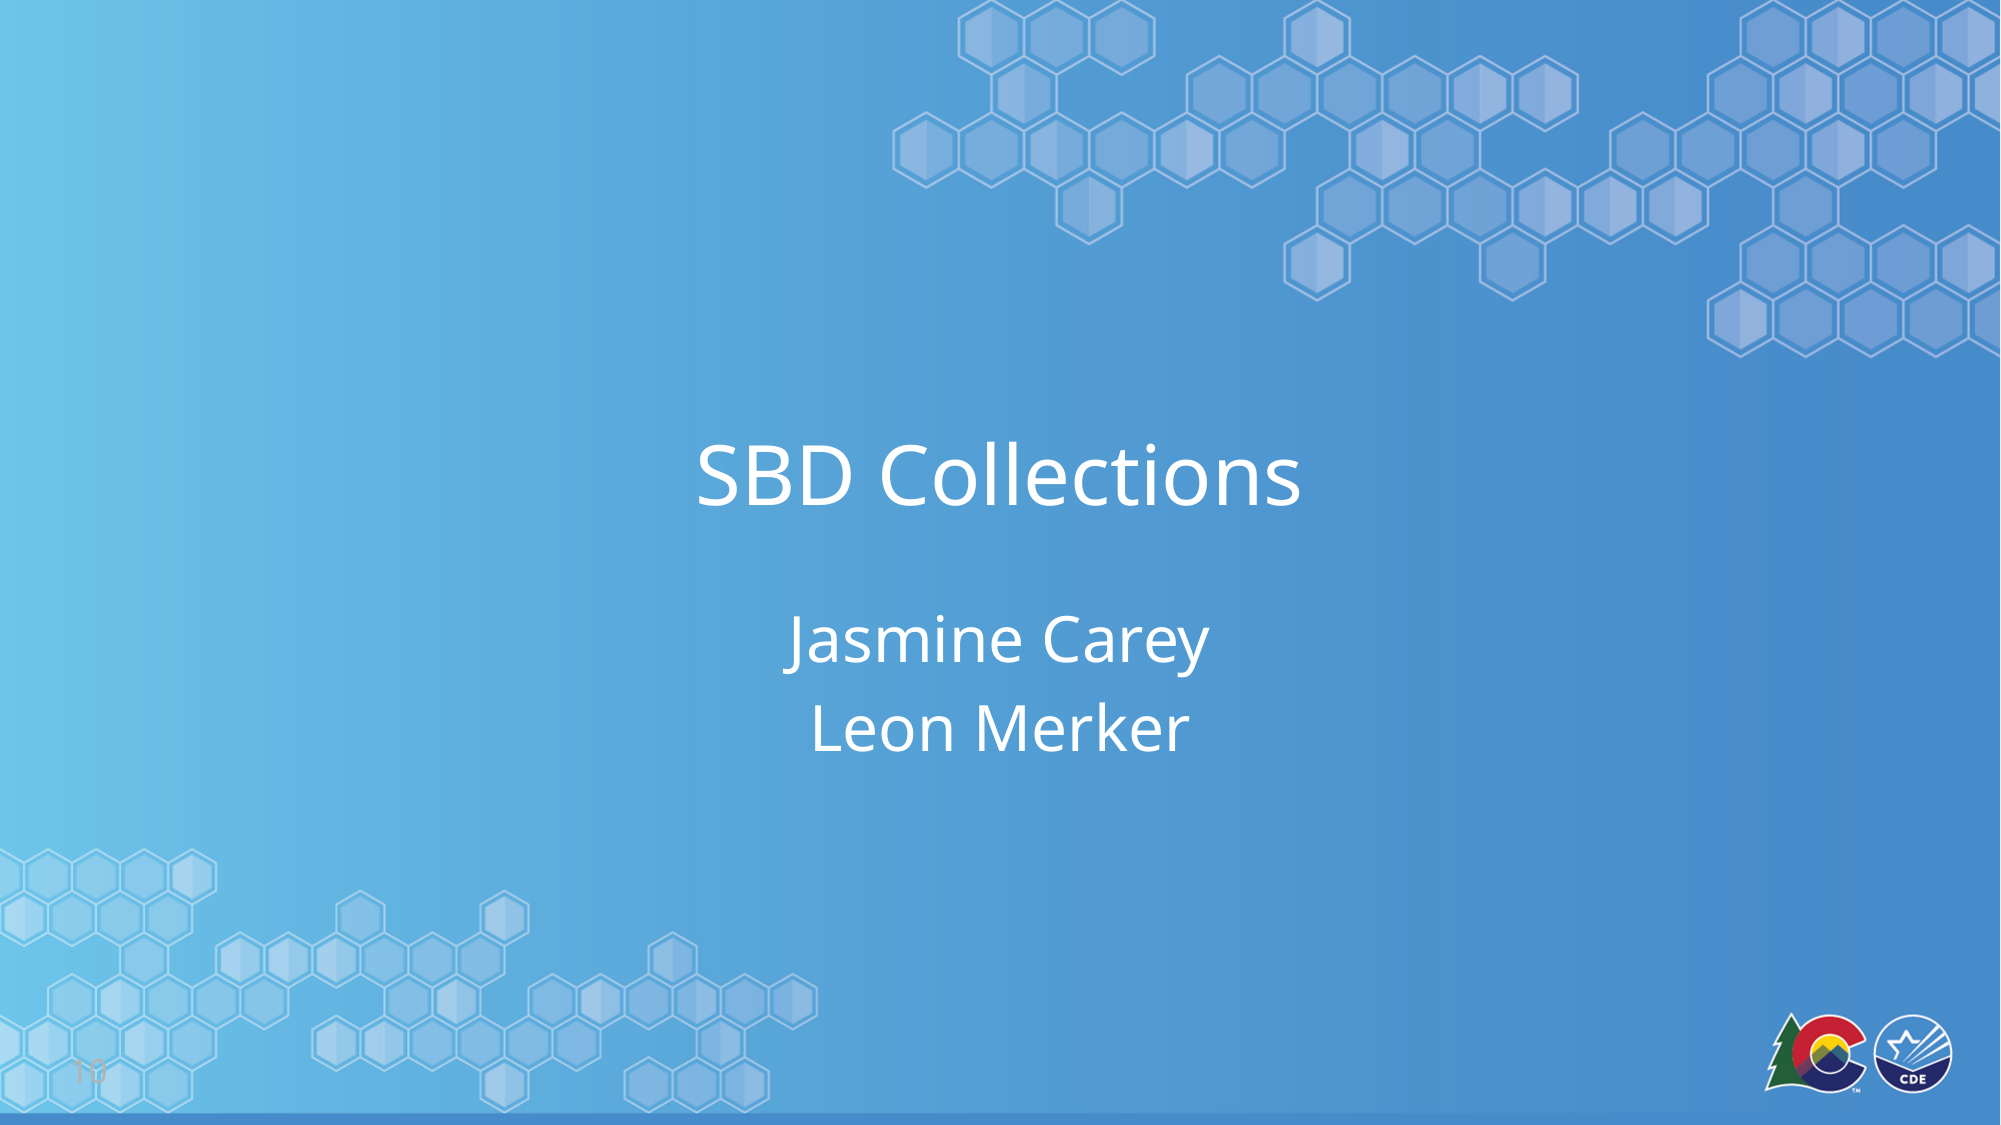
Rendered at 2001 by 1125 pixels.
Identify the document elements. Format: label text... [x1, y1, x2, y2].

title SBD Collections [0, 425, 2000, 600]
picture [0, 0, 2001, 1125]
list Jasmine Carey Leon Merker [0, 600, 2000, 775]
slide_number 10 [54, 1042, 191, 1103]
